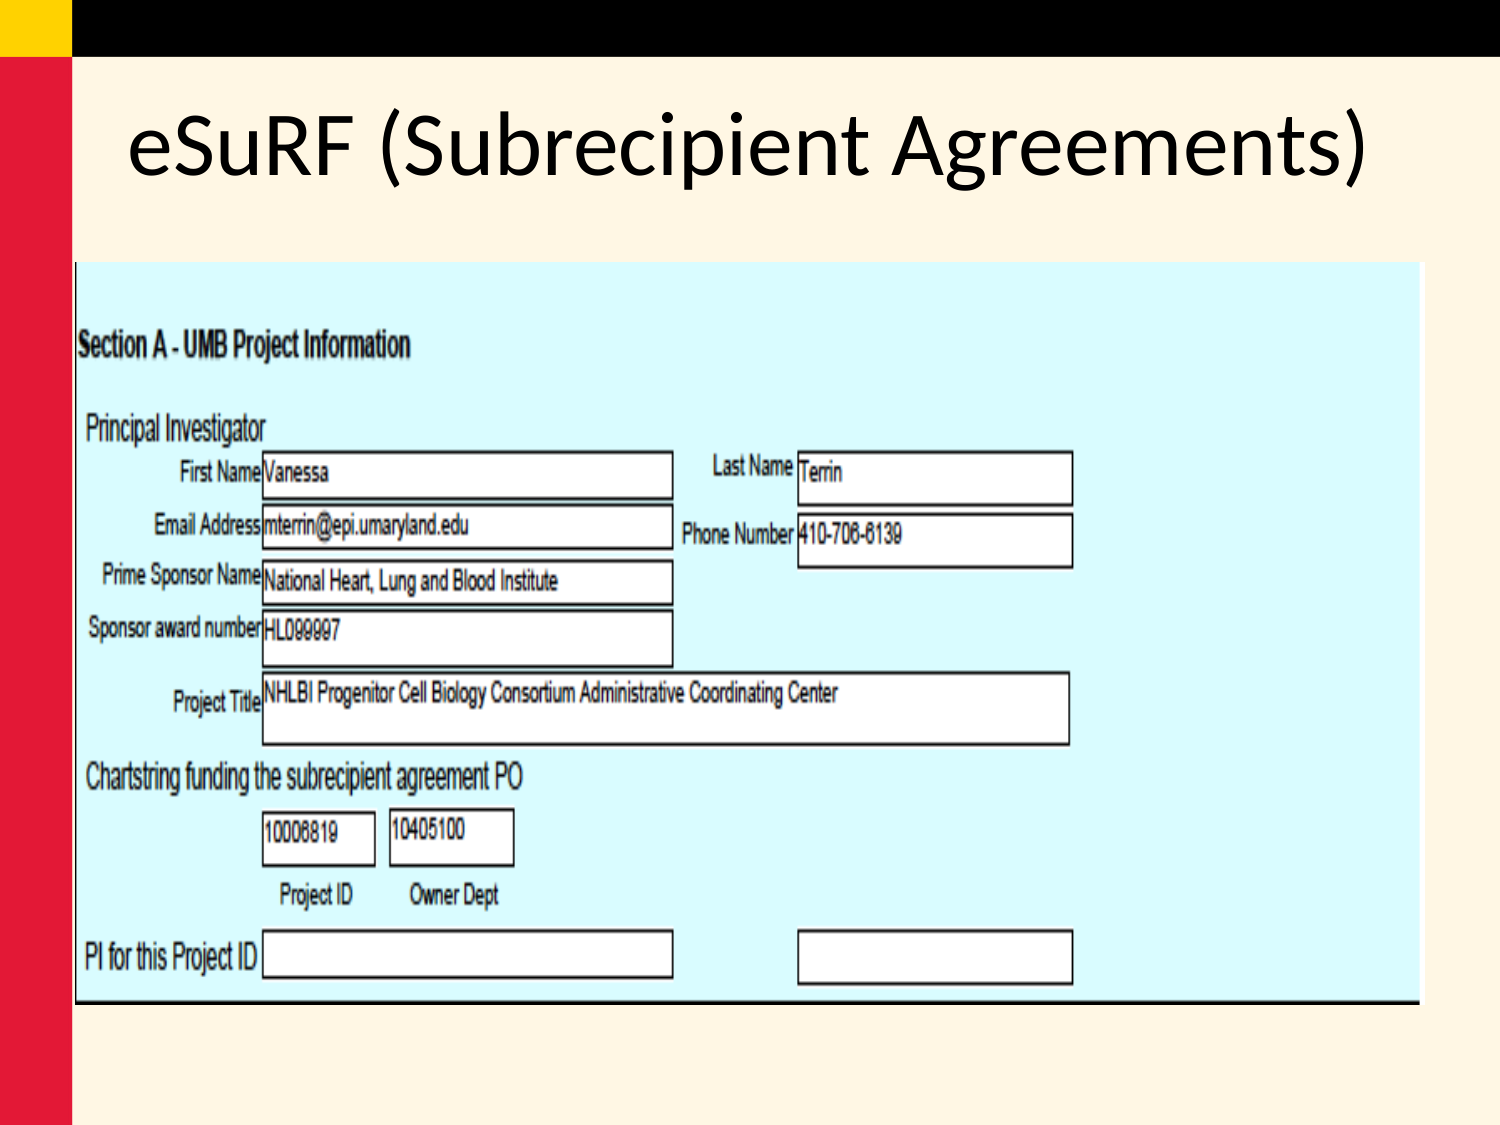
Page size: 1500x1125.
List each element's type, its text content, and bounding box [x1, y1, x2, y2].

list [74, 262, 1426, 1006]
title eSuRF (Subrecipient Agreements) [75, 45, 1425, 233]
picture [0, 0, 1500, 1125]
